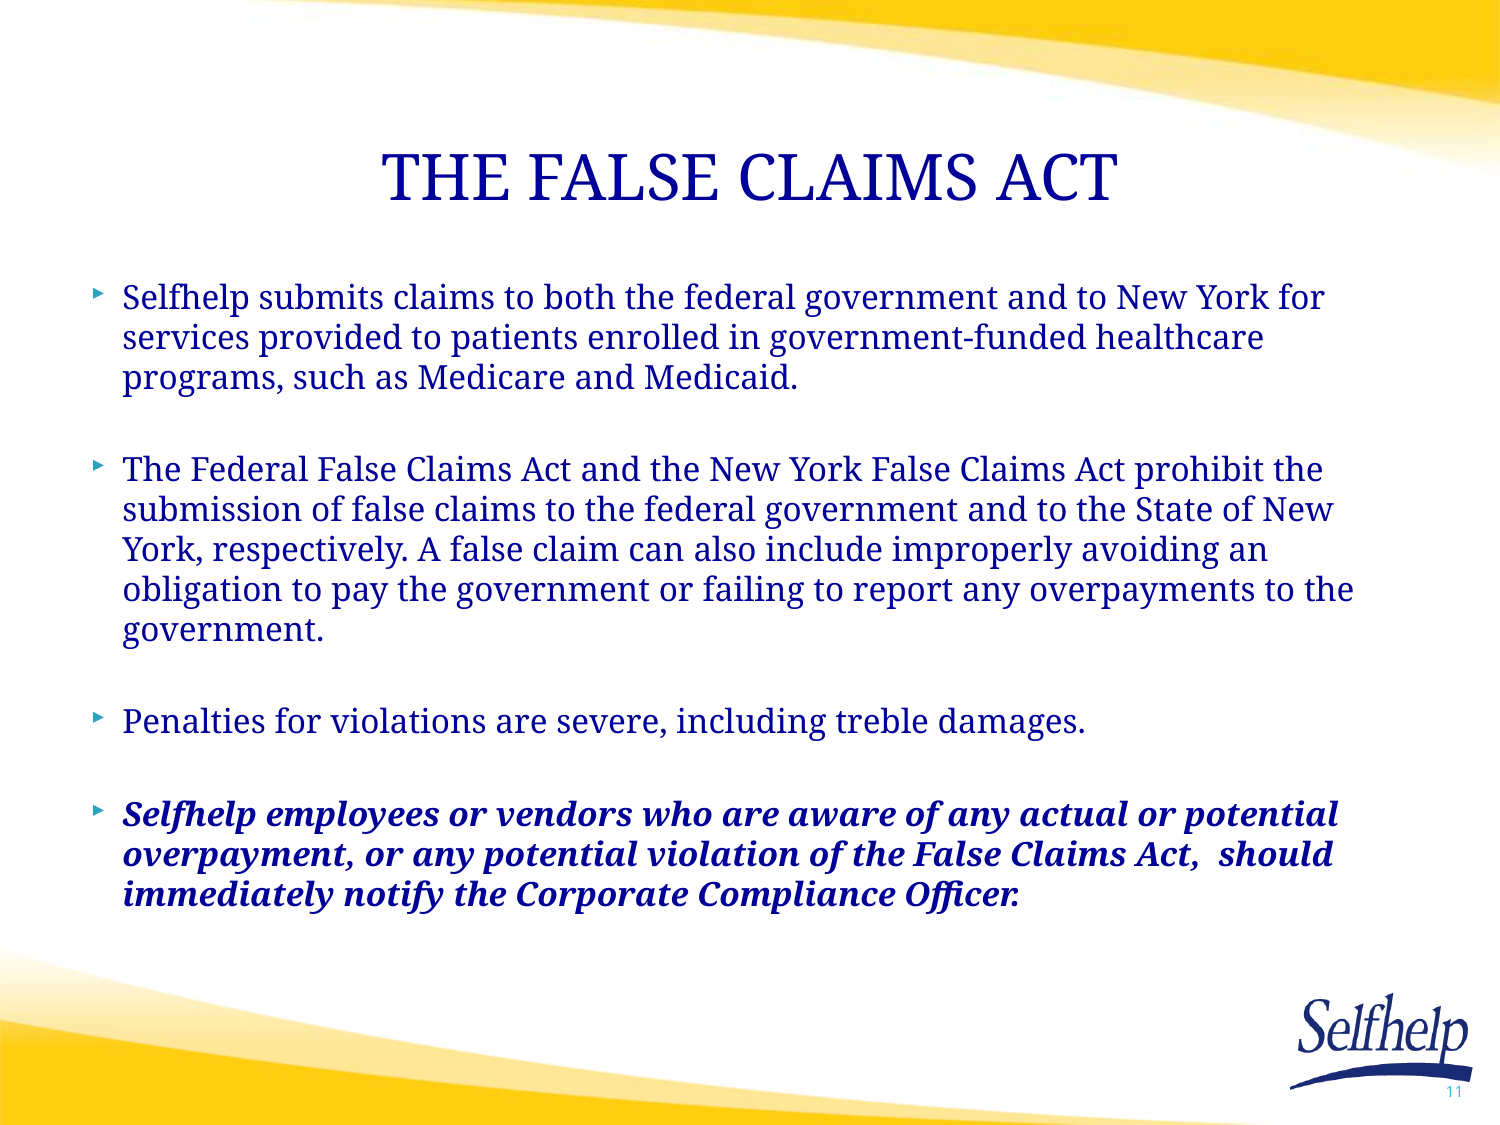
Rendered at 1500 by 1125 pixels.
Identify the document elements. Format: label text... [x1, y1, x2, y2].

picture [0, 0, 1500, 238]
slide_number 11 [1418, 1051, 1479, 1112]
picture [0, 887, 1500, 1125]
list Selfhelp submits claims to both the federal government and to New York for services provided to patients enrolled in government-funded healthcare programs, such as Medicare and Medicaid. The Federal False Claims Act and the New York False Claims Act prohibit the submission of false claims to the federal government and to the State of New York, respectively. A false claim can also include improperly avoiding an obligation to pay the government or failing to report any overpayments to the government. Penalties for violations are severe, including treble damages. Selfhelp employees or vendors who are aware of any actual or potential overpayment, or any potential violation of the False Claims Act, should immediately notify the Corporate Compliance Officer. [62, 268, 1413, 1012]
title THE FALSE CLAIMS ACT [75, 81, 1425, 269]
